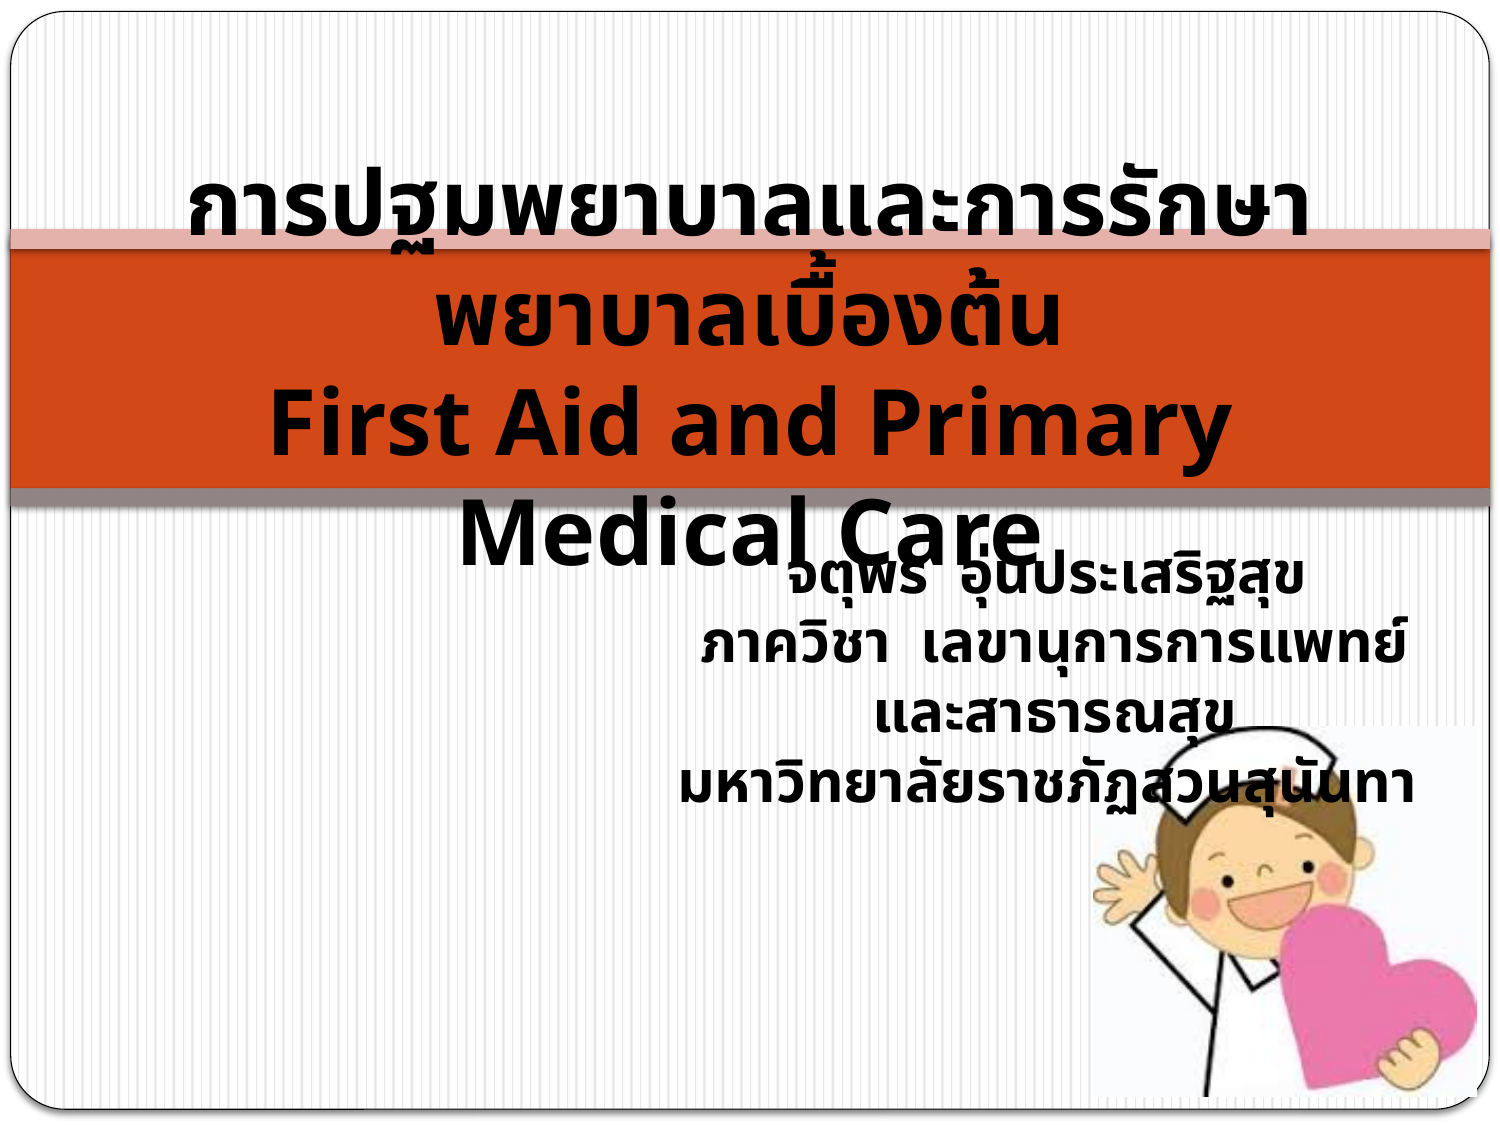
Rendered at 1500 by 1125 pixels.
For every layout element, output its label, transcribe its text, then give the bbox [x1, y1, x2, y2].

title การปฐมพยาบาลและการรักษาพยาบาลเบื้องต้น First Aid and Primary Medical Care [75, 247, 1425, 489]
picture [1093, 726, 1477, 1097]
text_box จตุพร อุ่นประเสริฐสุข ภาควิชา เลขานุการการแพทย์และสาธารณสุข มหาวิทยาลัยราชภัฏสวนสุนันทา [644, 527, 1465, 822]
